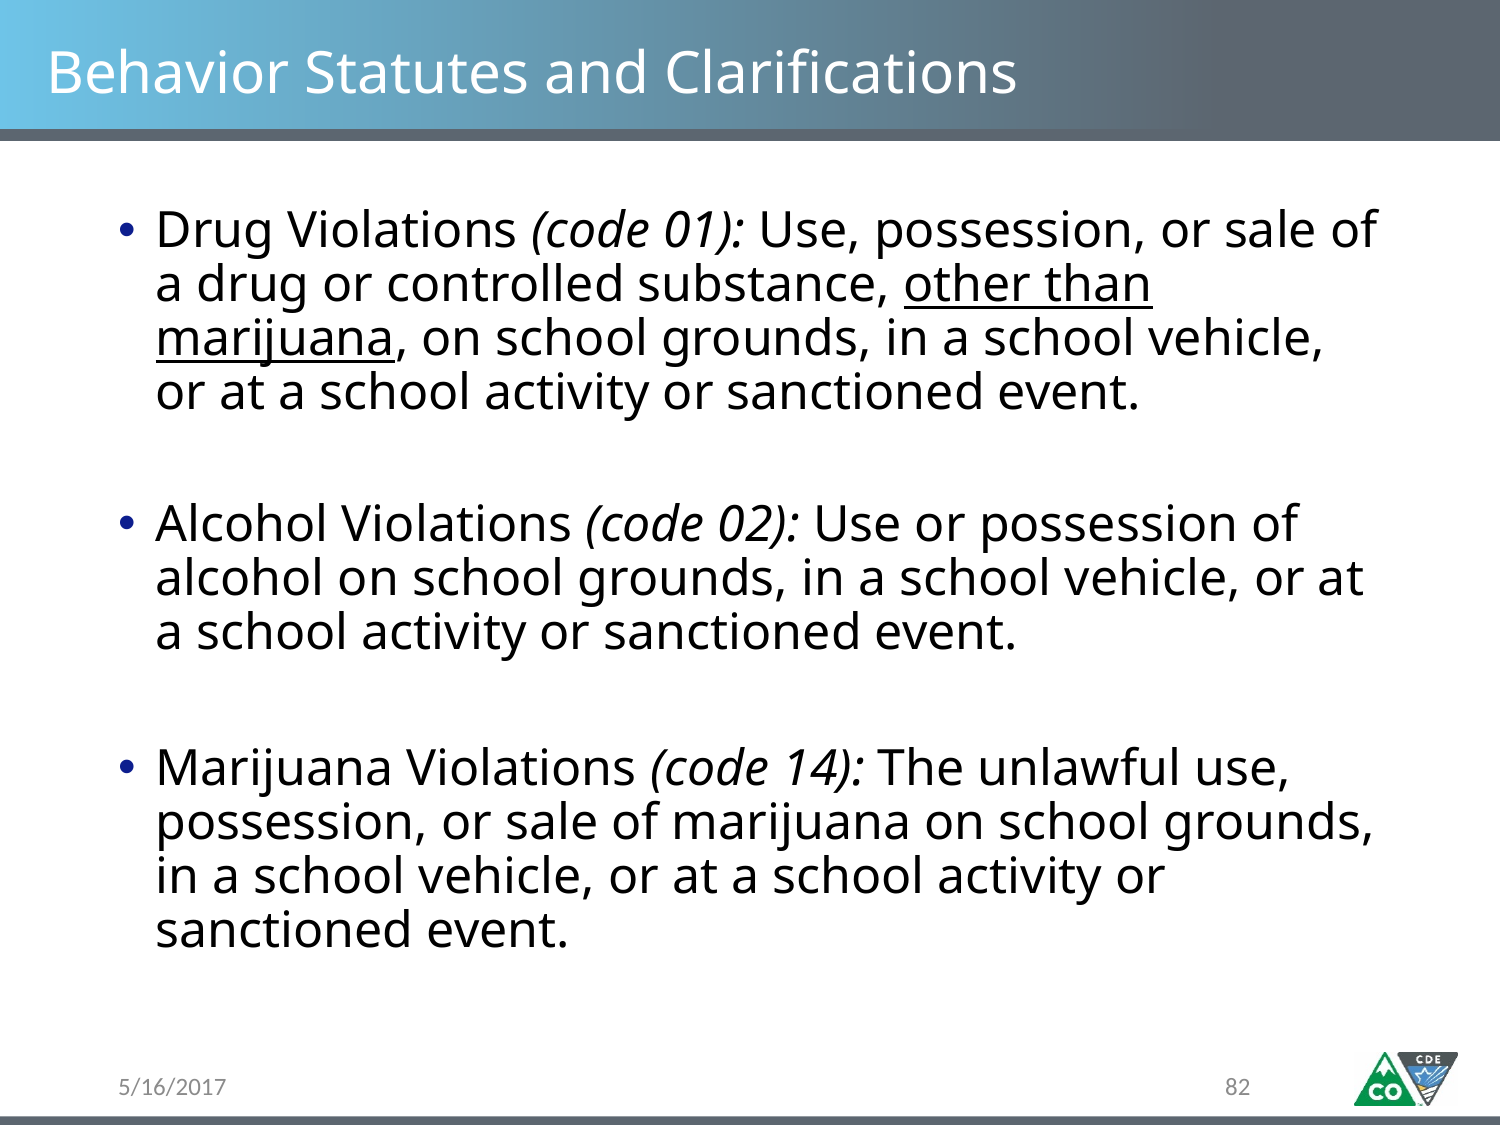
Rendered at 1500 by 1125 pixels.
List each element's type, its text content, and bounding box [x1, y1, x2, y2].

title Behavior Statutes and Clarifications [31, 31, 1326, 117]
picture [1354, 1052, 1458, 1106]
list Drug Violations (code 01): Use, possession, or sale of a drug or controlled substance, other than marijuana, on school grounds, in a school vehicle, or at a school activity or sanctioned event. Alcohol Violations (code 02): Use or possession of alcohol on school grounds, in a school vehicle, or at a school activity or sanctioned event. Marijuana Violations (code 14): The unlawful use, possession, or sale of marijuana on school grounds, in a school vehicle, or at a school activity or sanctioned event. [103, 197, 1397, 1024]
